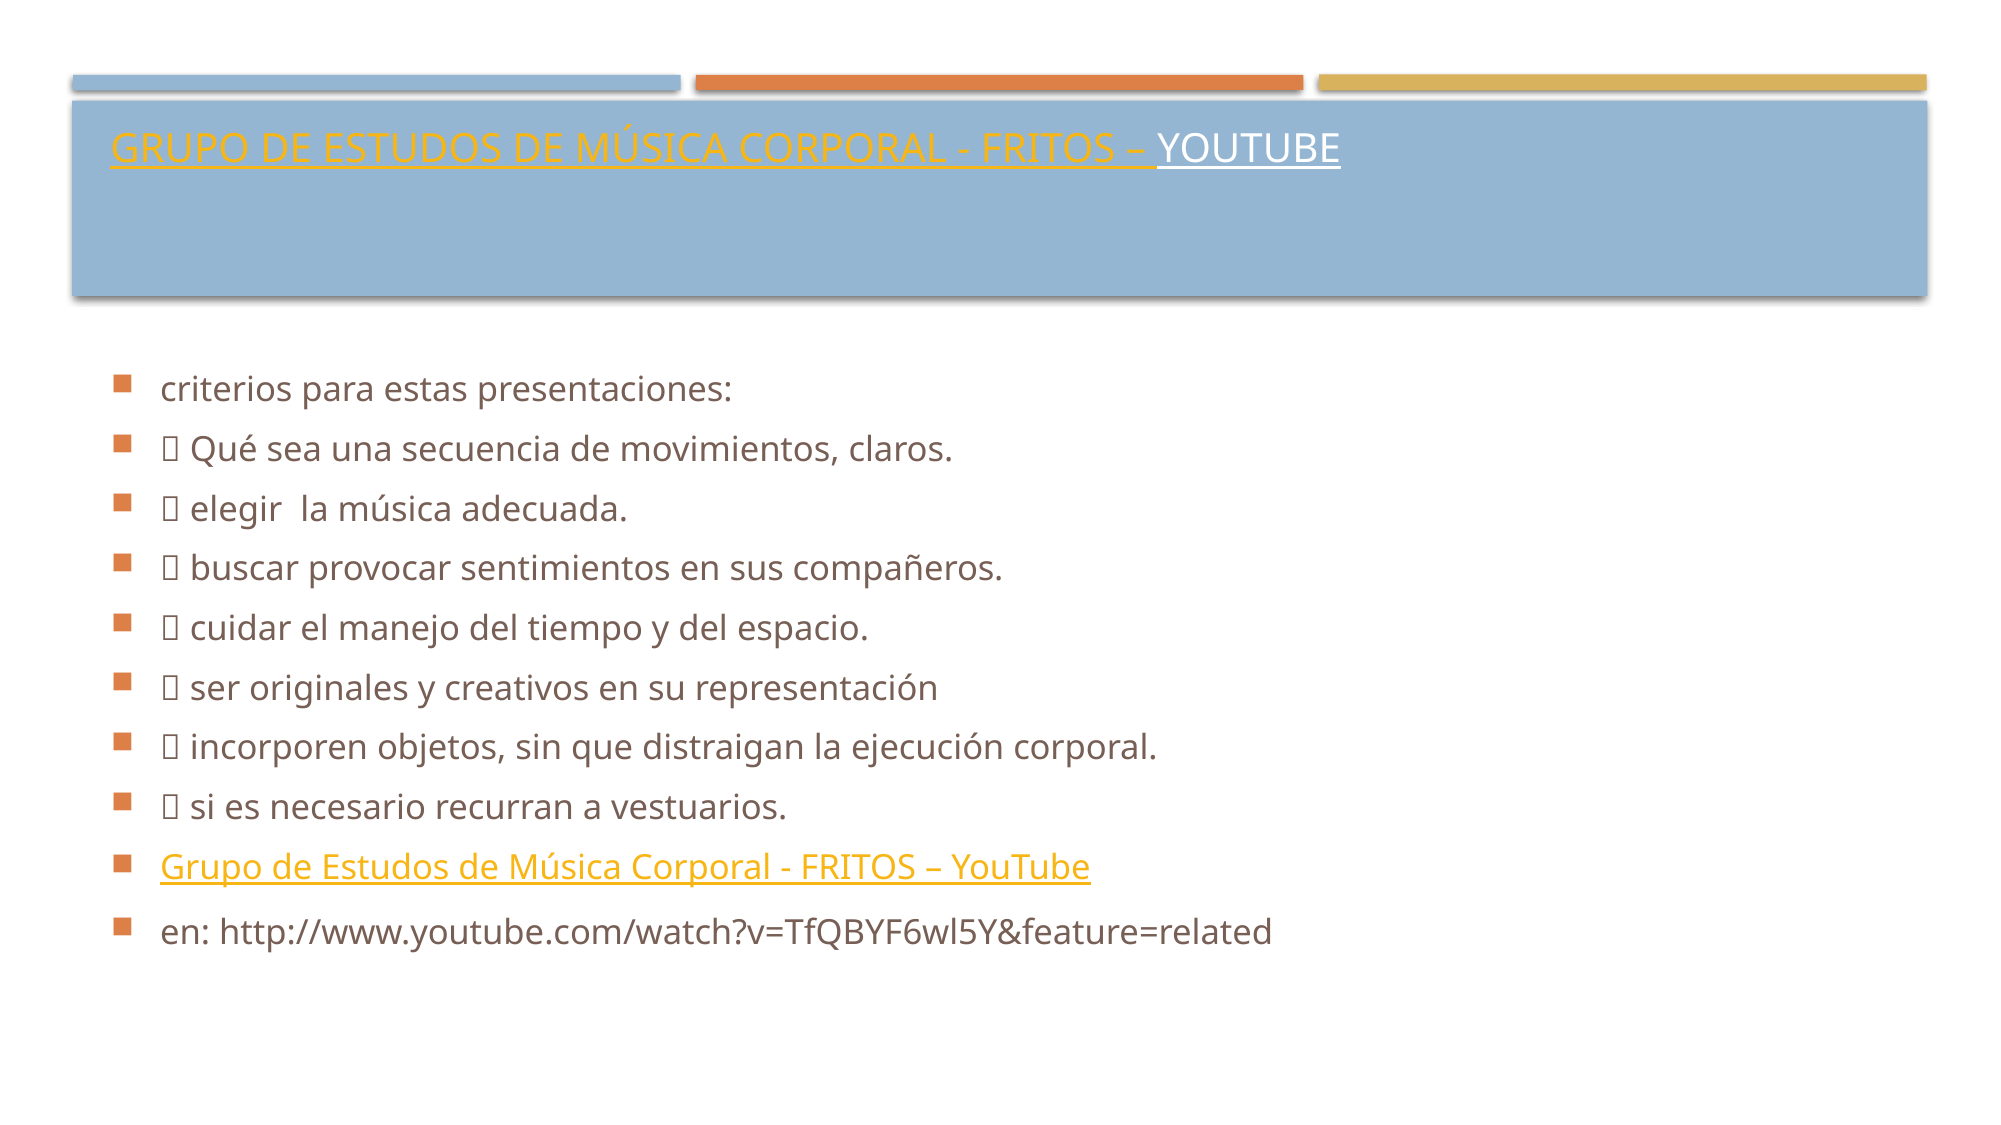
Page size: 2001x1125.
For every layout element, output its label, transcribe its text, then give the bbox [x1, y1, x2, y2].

list criterios para estas presentaciones:  Qué sea una secuencia de movimientos, claros.  elegir la música adecuada.  buscar provocar sentimientos en sus compañeros.  cuidar el manejo del tiempo y del espacio.  ser originales y creativos en su representación  incorporen objetos, sin que distraigan la ejecución corporal.  si es necesario recurran a vestuarios. Grupo de Estudos de Música Corporal - FRITOS – YouTube en: http://www.youtube.com/watch?v=TfQBYF6wl5Y&feature=related [95, 357, 1905, 962]
title Grupo de Estudos de Música Corporal - FRITOS – YouTube [95, 115, 1905, 282]
